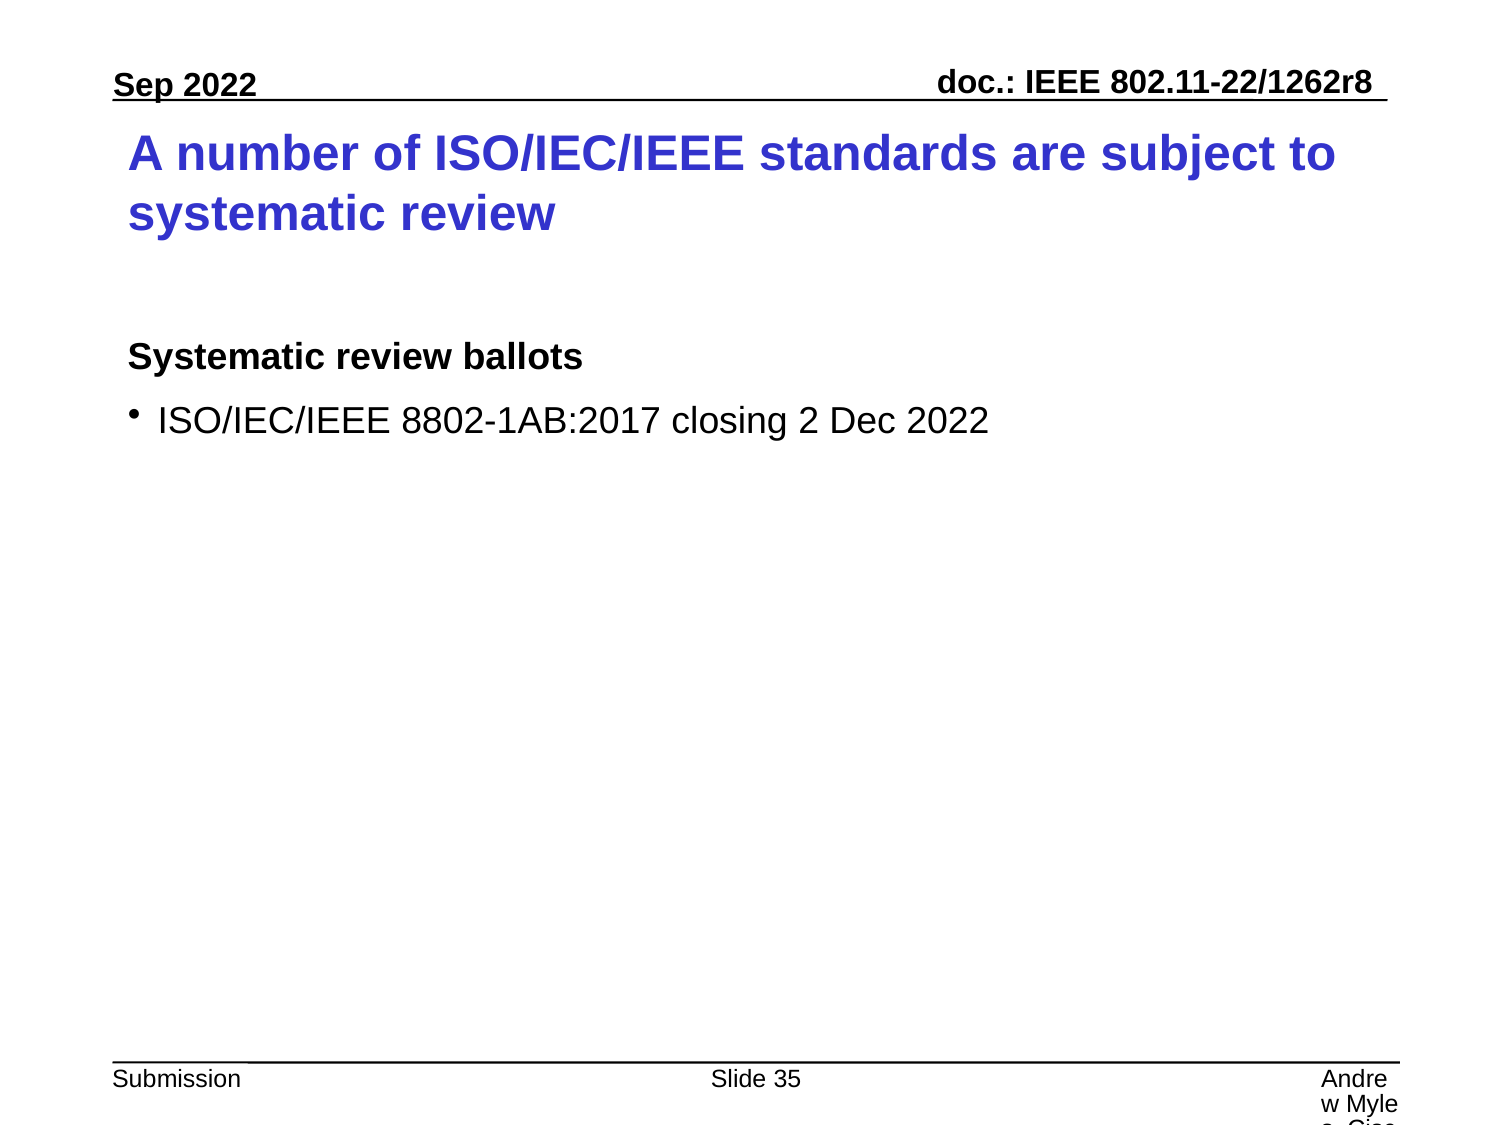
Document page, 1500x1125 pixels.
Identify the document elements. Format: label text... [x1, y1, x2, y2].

footer Andrew Myles, Cisco [1320, 1061, 1402, 1093]
slide_number Slide 35 [709, 1061, 803, 1093]
title A number of ISO/IEC/IEEE standards are subject to systematic review [112, 112, 1388, 288]
list Systematic review ballots ISO/IEC/IEEE 8802-1AB:2017 closing 2 Dec 2022 [112, 324, 1388, 1000]
